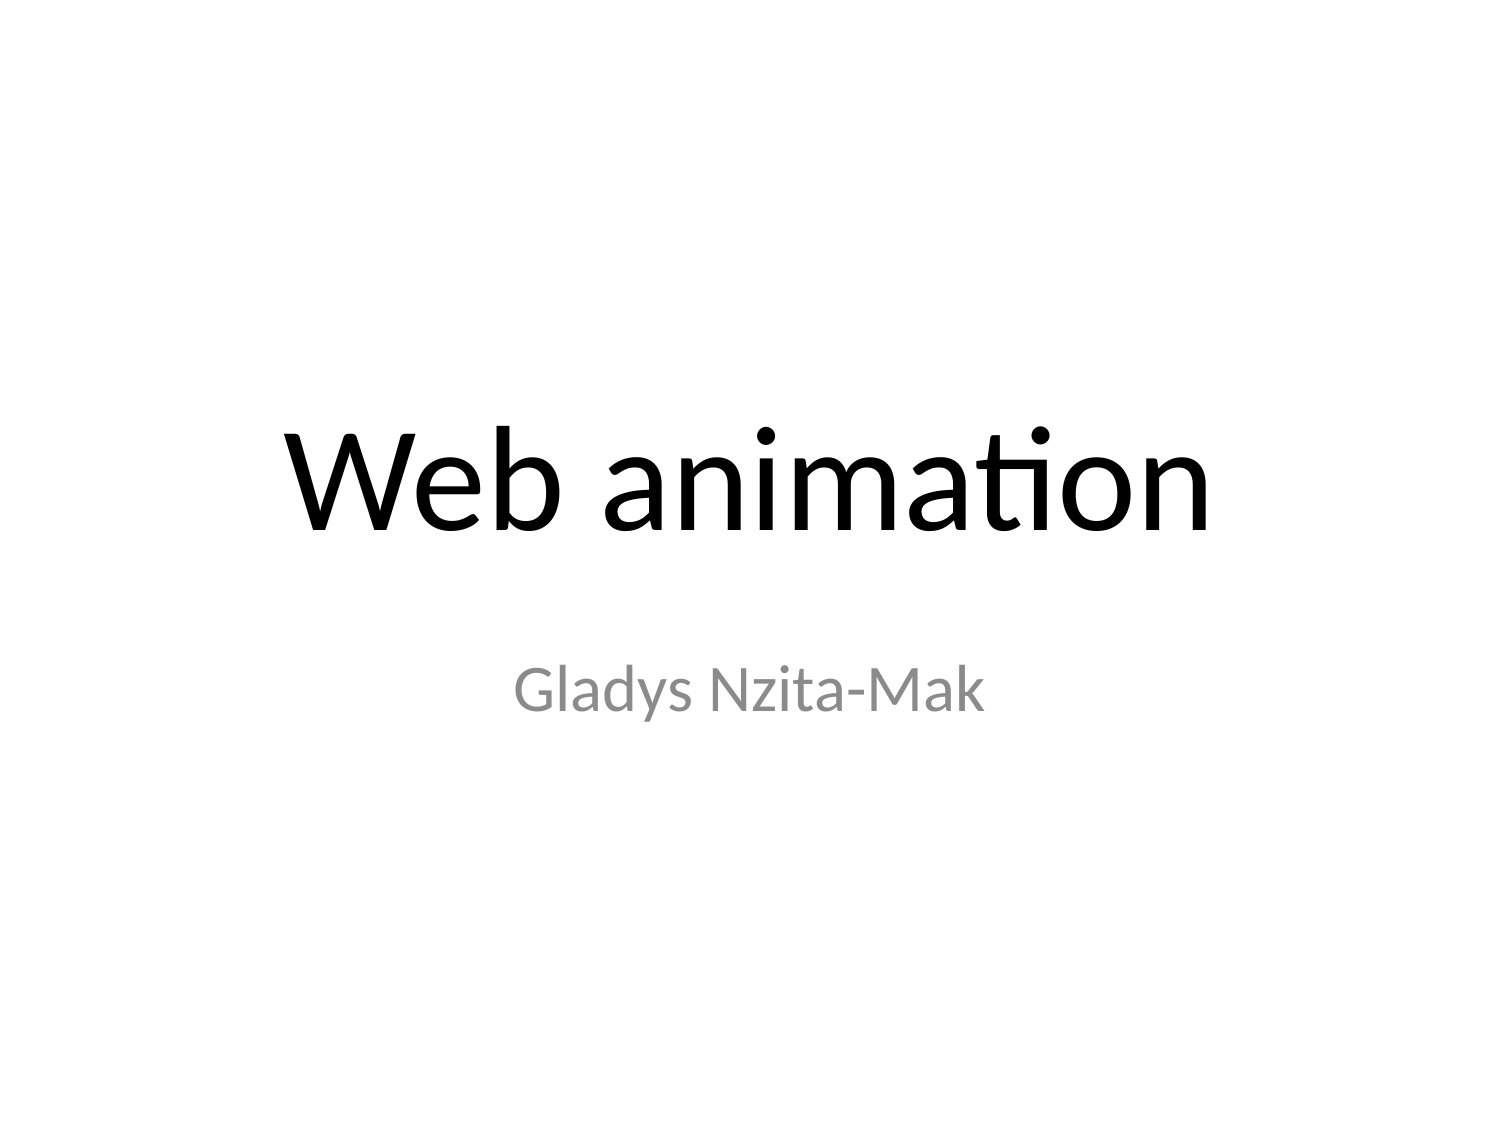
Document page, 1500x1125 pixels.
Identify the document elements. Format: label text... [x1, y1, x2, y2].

subtitle Gladys Nzita-Mak [225, 637, 1275, 925]
title Web animation [112, 349, 1388, 591]
